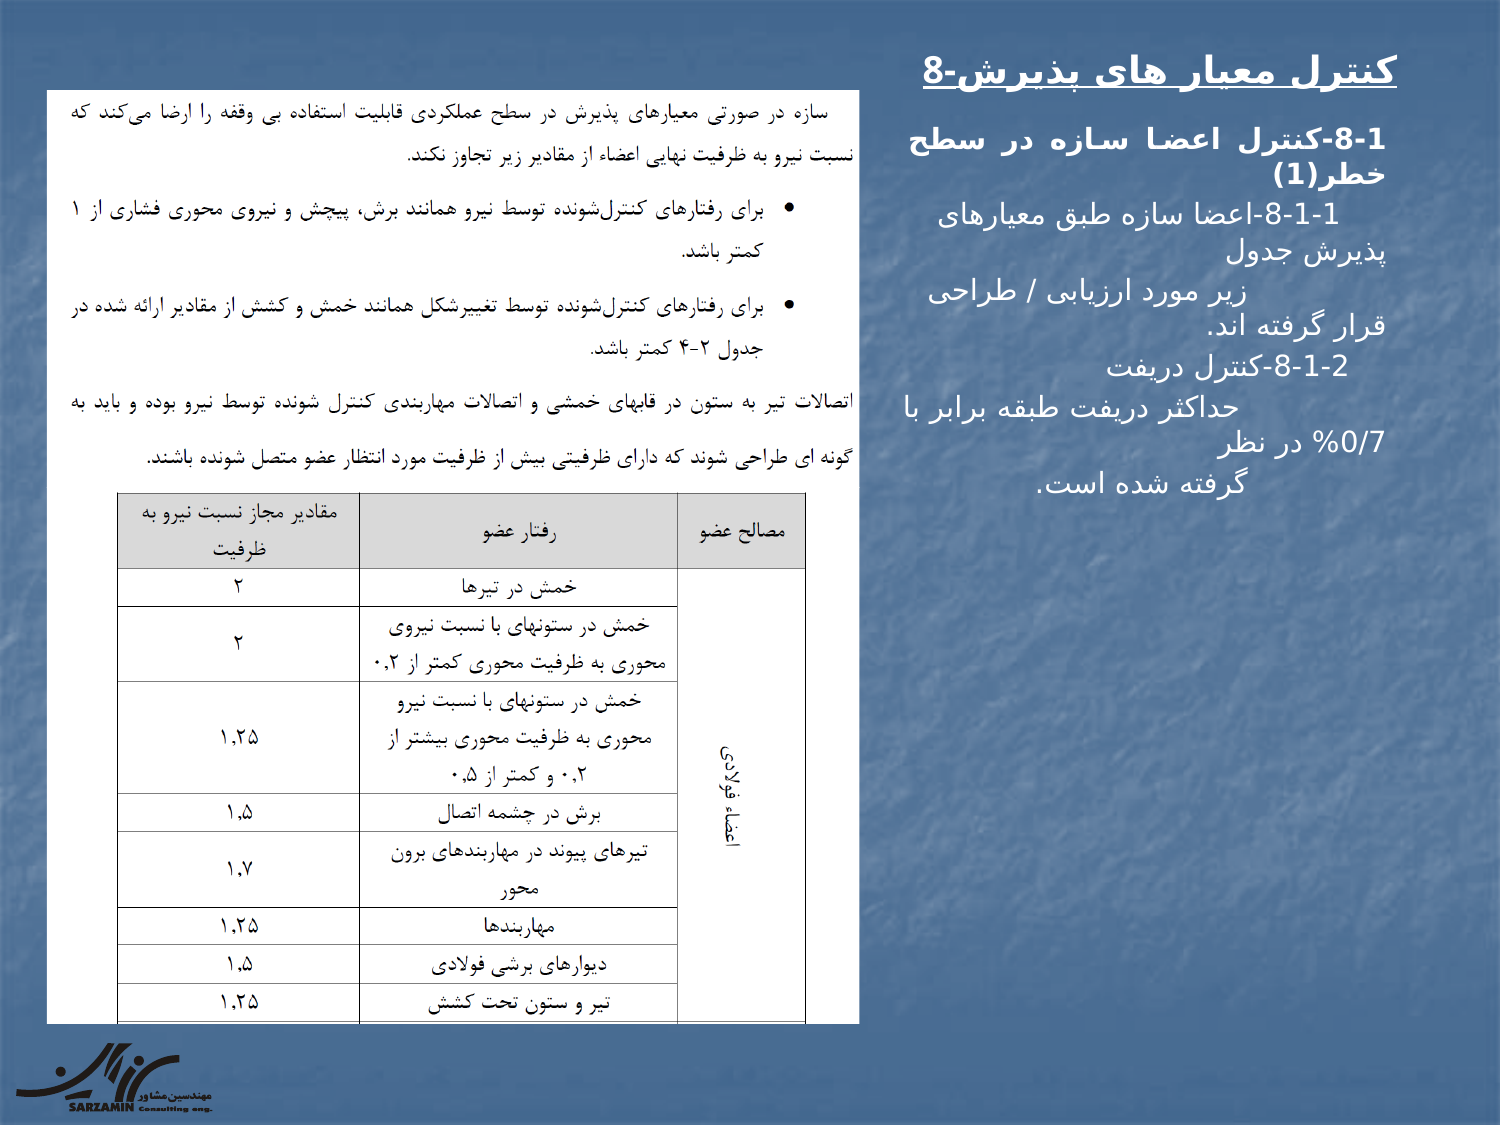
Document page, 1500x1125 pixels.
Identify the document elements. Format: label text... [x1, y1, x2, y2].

picture [46, 90, 860, 1024]
list 8-1-کنترل اعضا سازه در سطح خطر(1) 8-1-1-اعضا سازه طبق معیارهای پذیرش جدول زیر مورد ارزیابی / طراحی قرار گرفته اند. 8-1-2-کنترل دریفت حداکثر دریفت طبقه برابر با 0/7% در نظر گرفته شده است. [887, 112, 1402, 739]
title 8-کنترل معیار های پذیرش [149, 30, 1413, 106]
